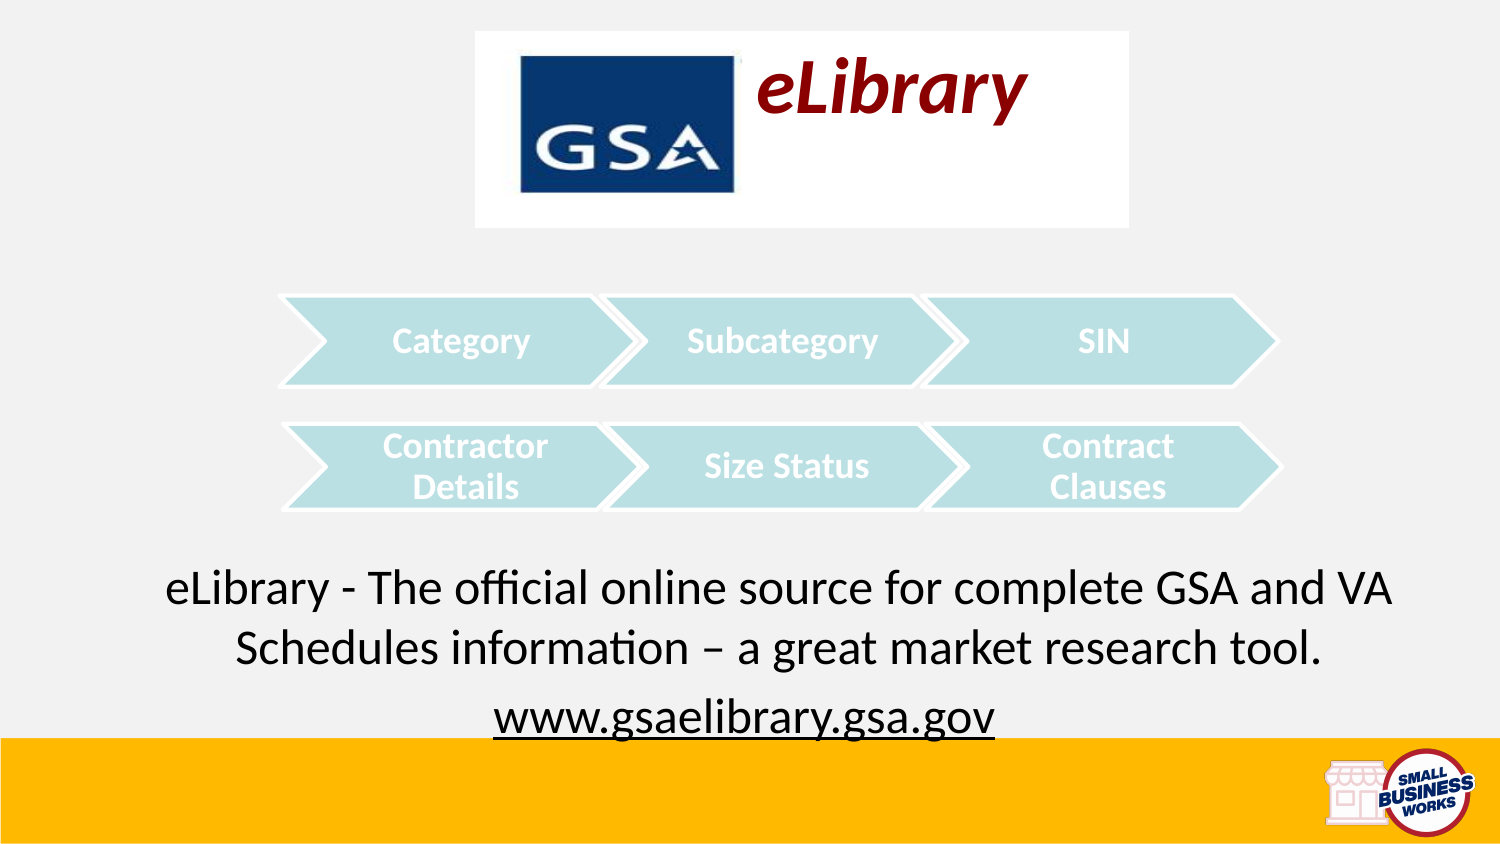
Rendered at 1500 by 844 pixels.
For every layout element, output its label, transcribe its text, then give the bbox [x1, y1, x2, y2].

title www.gsaelibrary.gsa.gov [160, 675, 1340, 779]
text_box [282, 423, 1283, 511]
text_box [279, 295, 1280, 387]
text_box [475, 31, 1129, 228]
picture [1308, 742, 1488, 844]
text_box eLibrary - The official online source for complete GSA and VA Schedules information – a great market research tool. [83, 546, 1476, 656]
